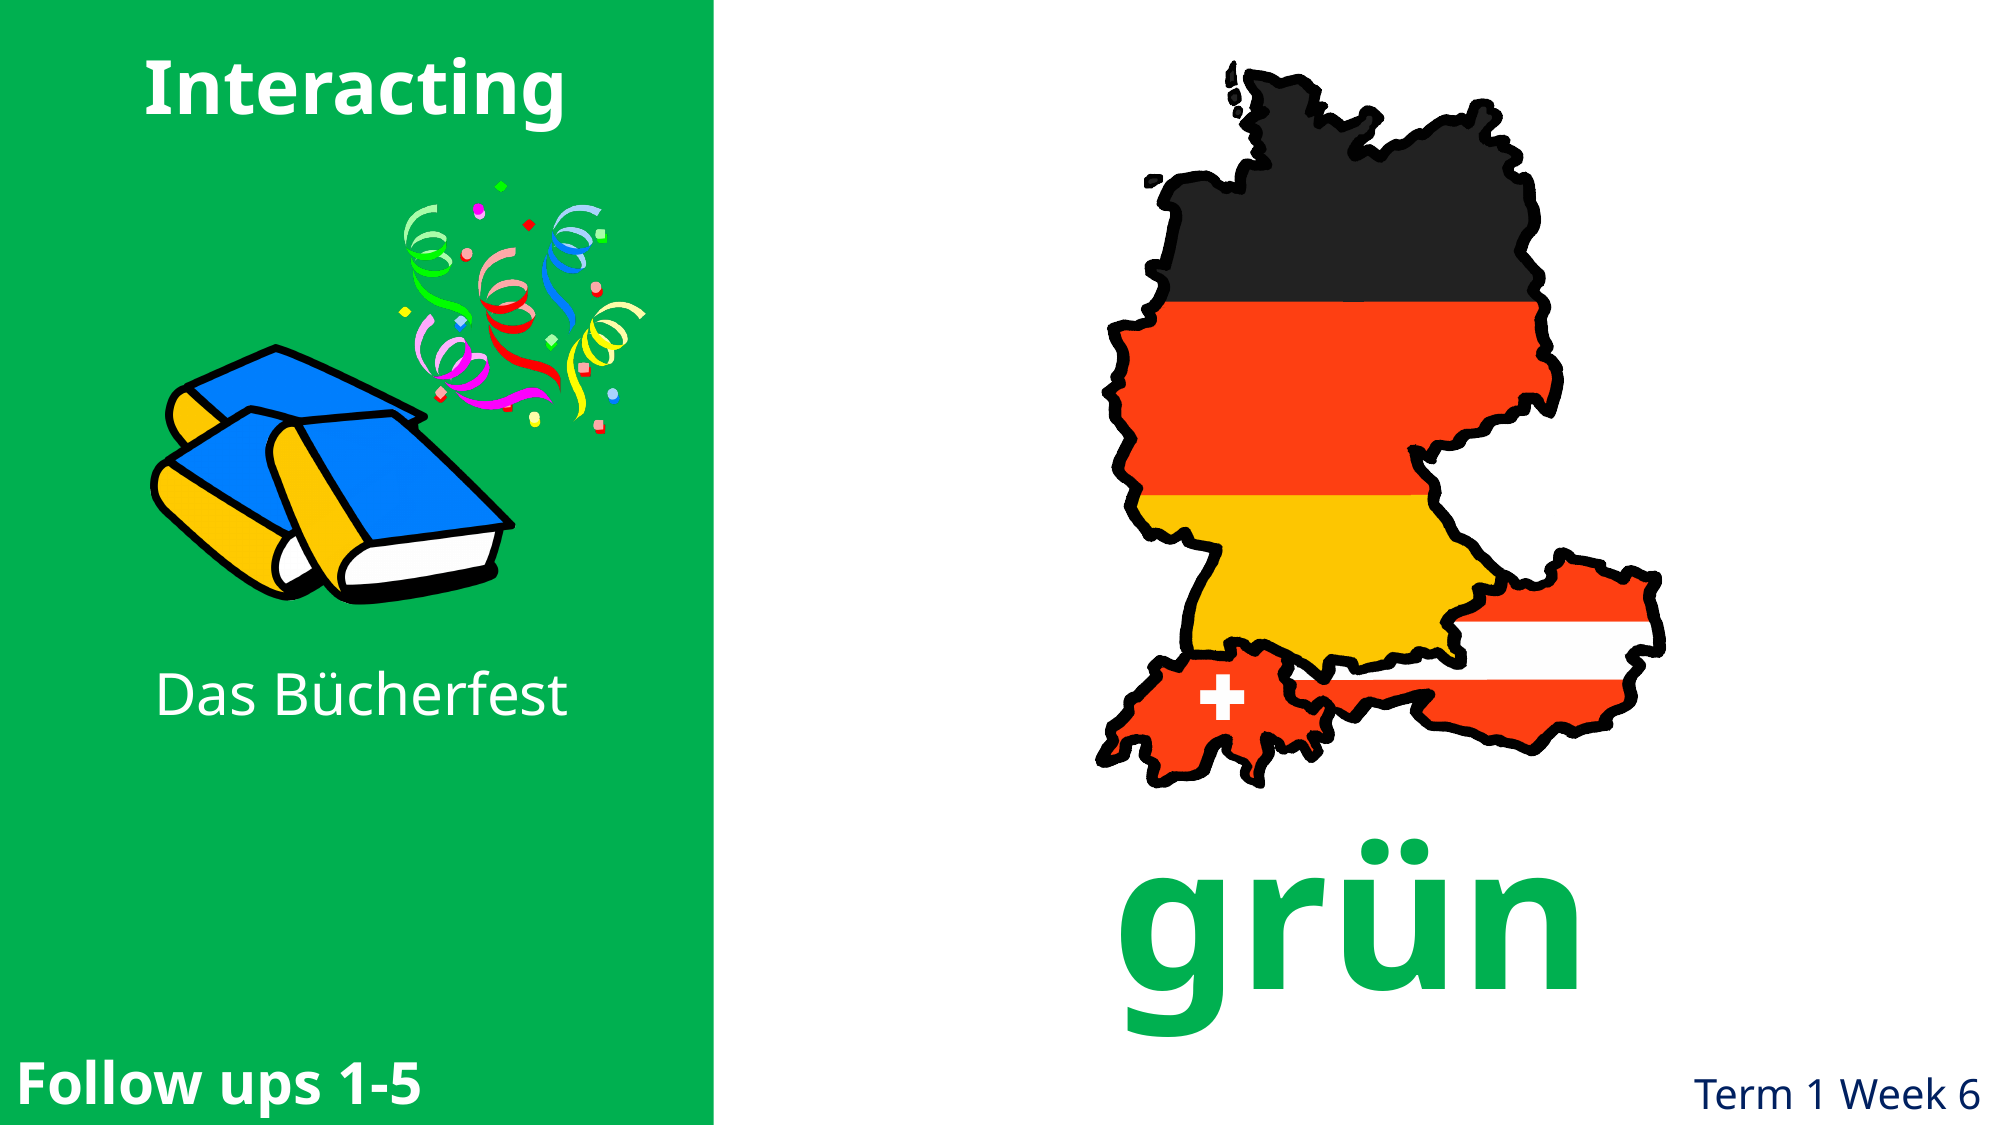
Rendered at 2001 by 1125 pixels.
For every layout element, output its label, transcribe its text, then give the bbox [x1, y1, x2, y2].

text_box grün [1044, 781, 1660, 1037]
text_box Term 1 Week 6 [1342, 1060, 1997, 1125]
title Interacting [62, 26, 652, 245]
text_box Das Bücherfest [29, 649, 694, 735]
picture [141, 180, 646, 645]
text_box [0, 0, 714, 1039]
picture [1062, 39, 1689, 841]
text_box Follow ups 1-5 [0, 1039, 714, 1125]
